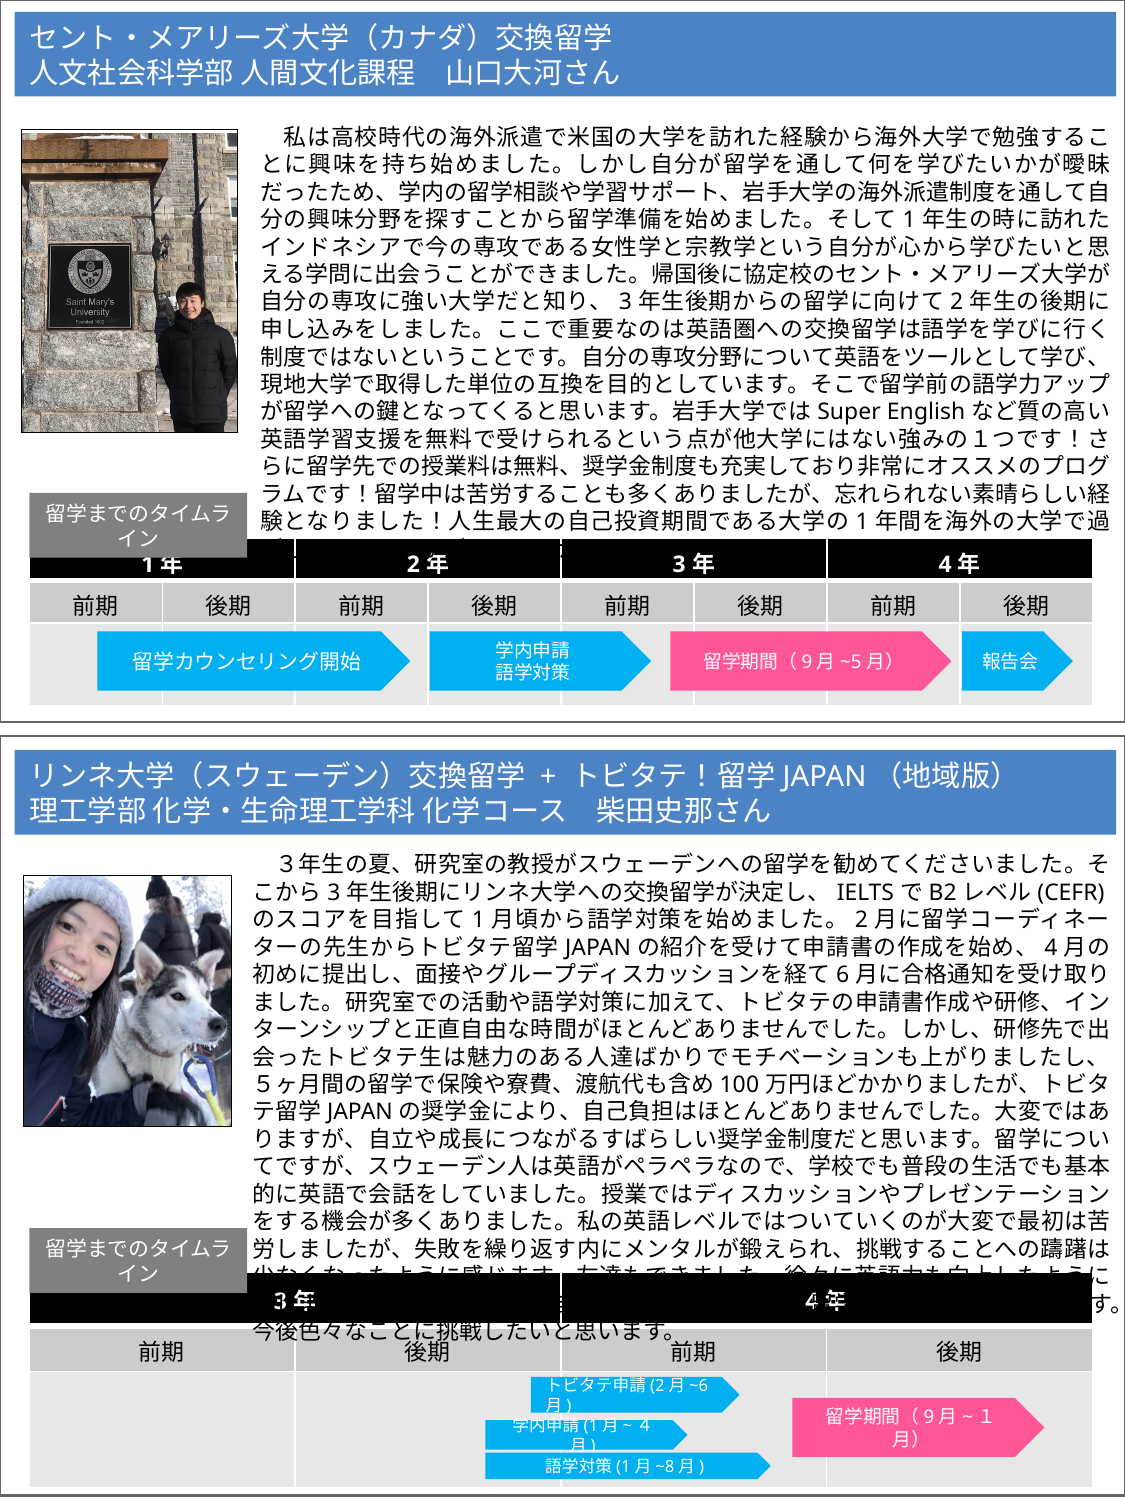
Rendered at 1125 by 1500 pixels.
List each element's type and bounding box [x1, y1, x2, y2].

text_box [0, 0, 1125, 723]
picture [0, 848, 289, 1127]
picture [21, 129, 238, 433]
text_box [0, 735, 1125, 1497]
